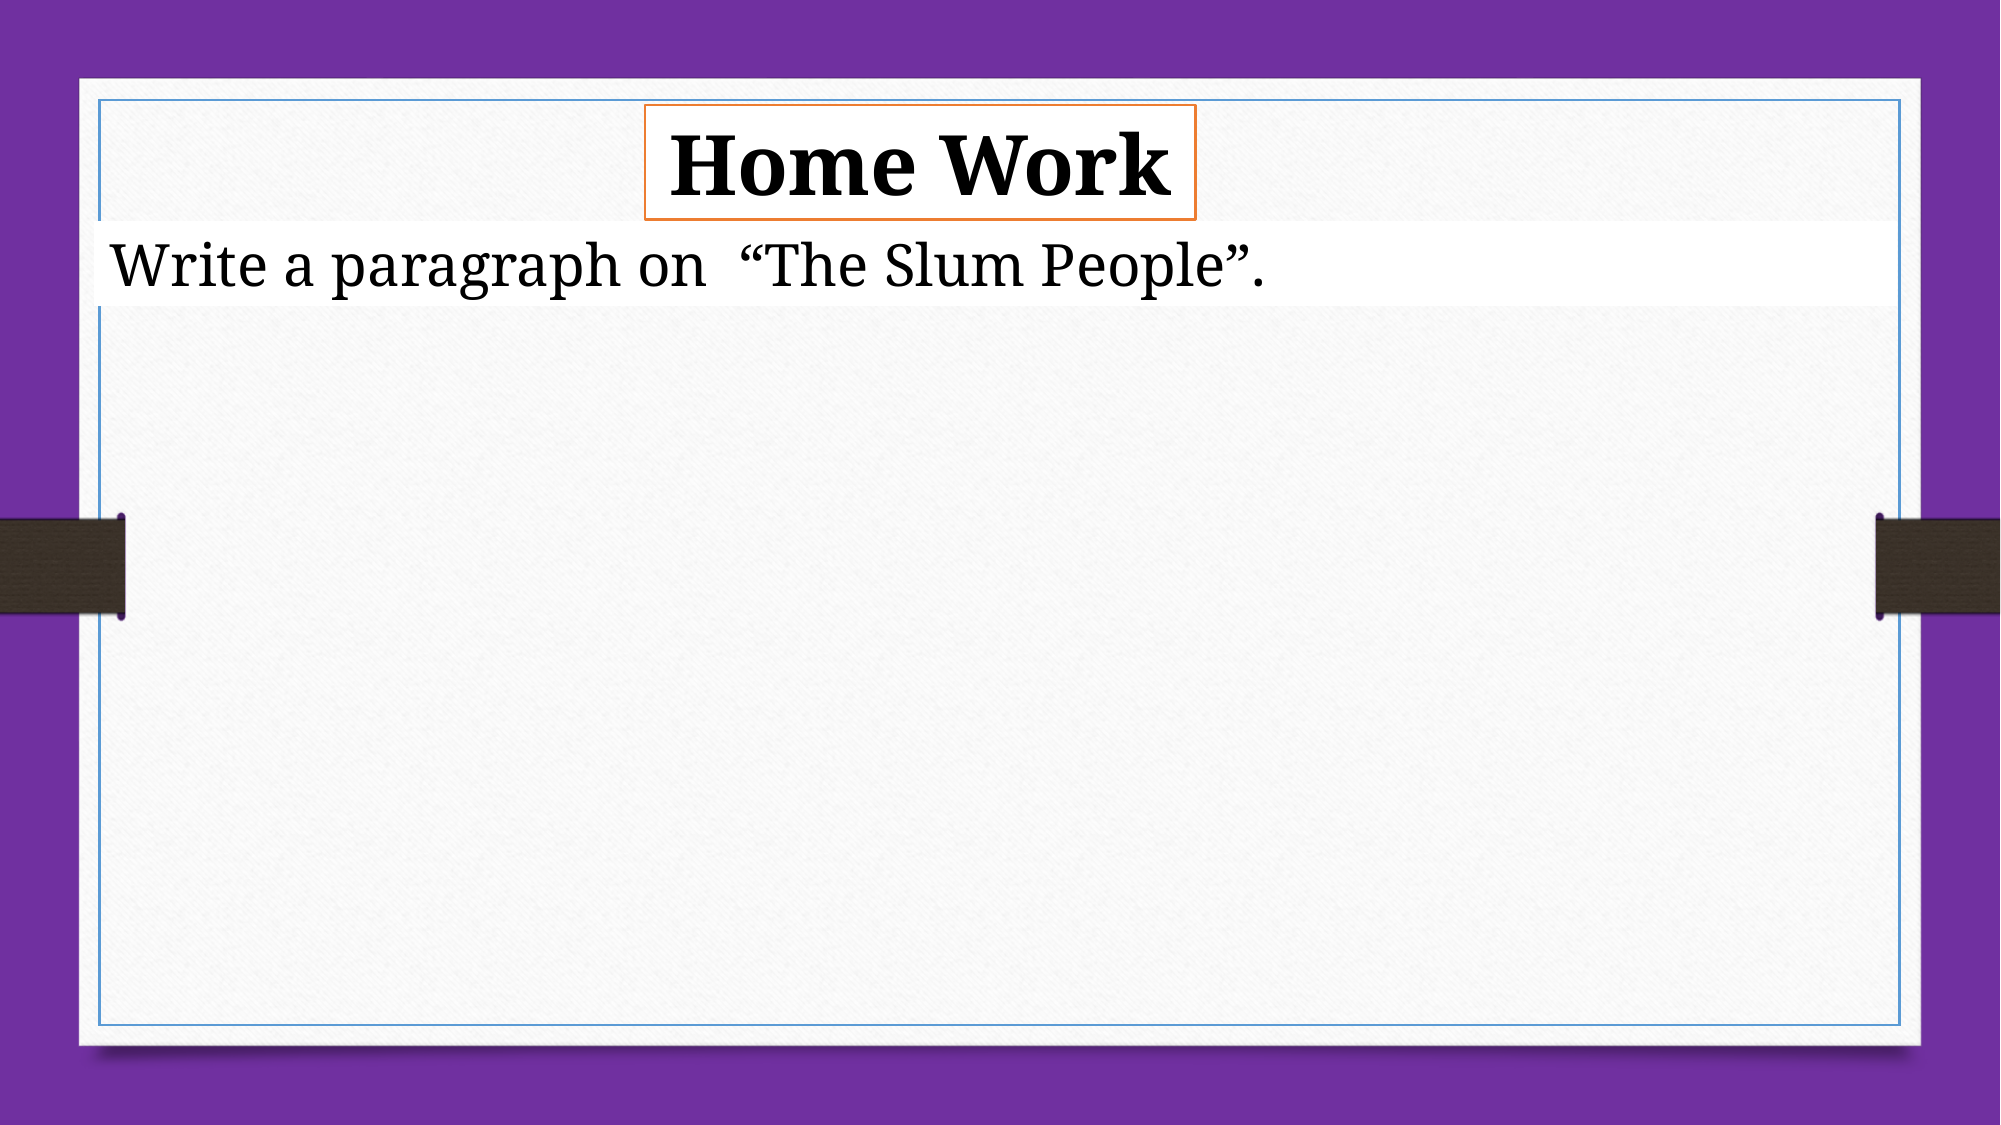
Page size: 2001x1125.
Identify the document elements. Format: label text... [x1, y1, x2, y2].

picture [0, 0, 2001, 1125]
text_box Home Work [644, 104, 1197, 221]
text_box Write a paragraph on “The Slum People”. [94, 221, 1897, 306]
